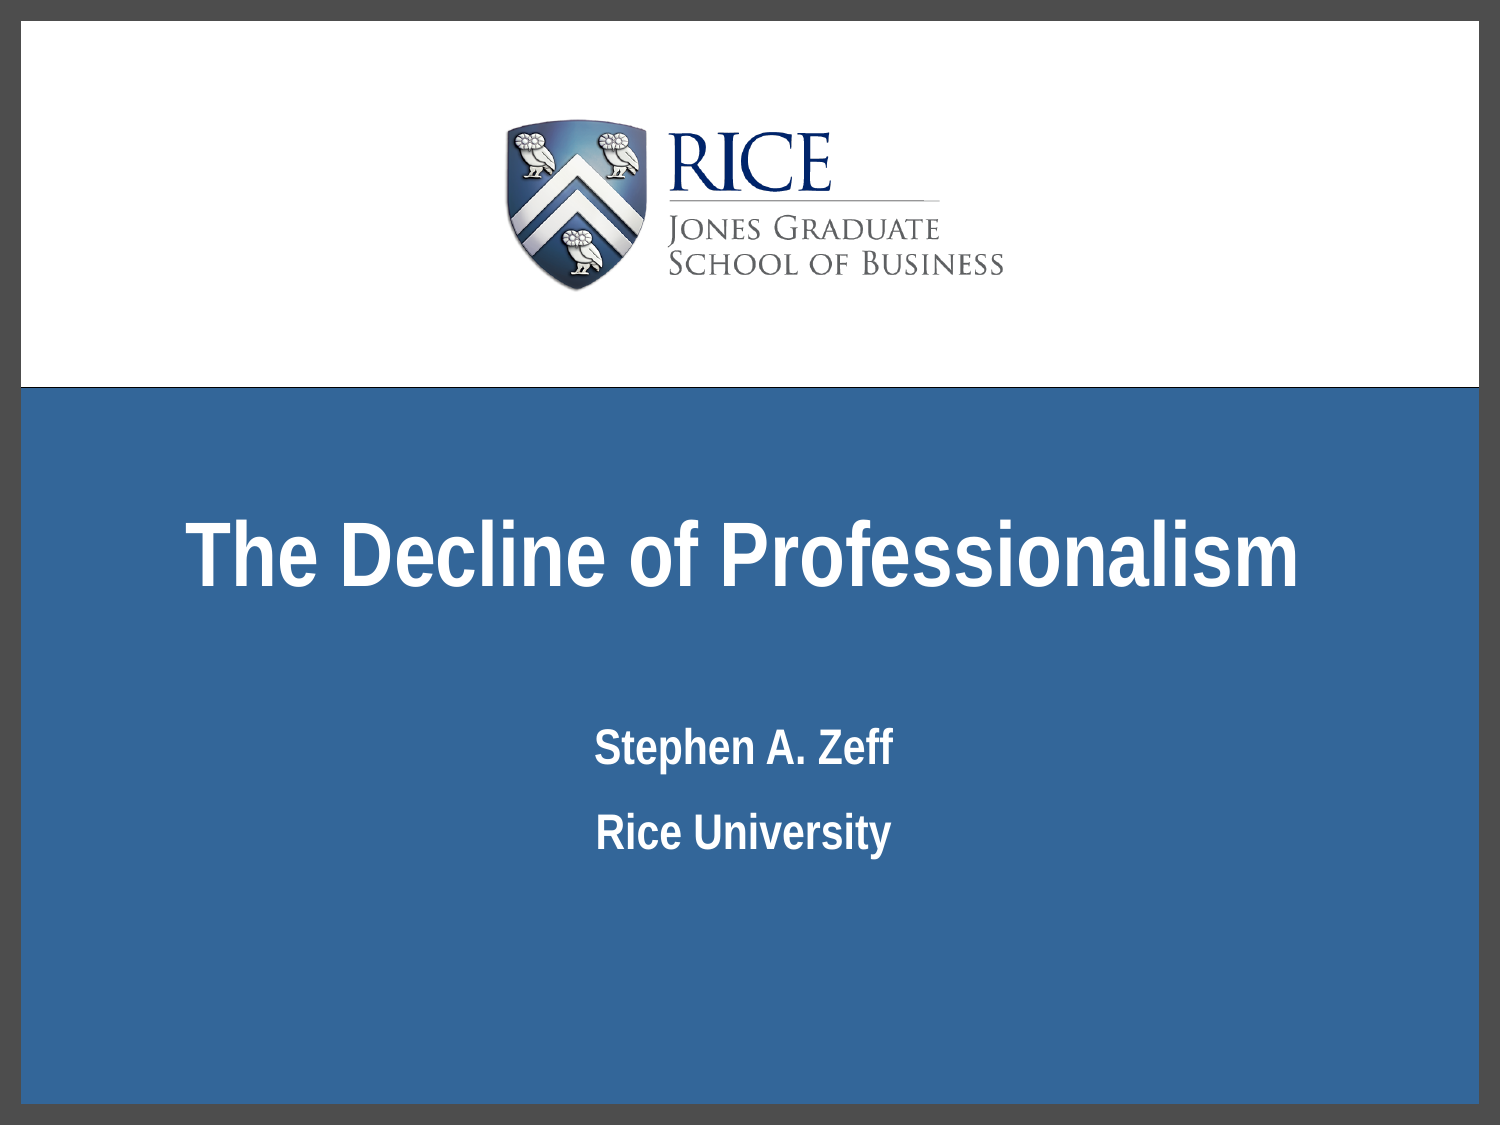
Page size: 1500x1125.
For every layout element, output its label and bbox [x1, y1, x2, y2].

text_box [0, 0, 1500, 1125]
picture [495, 109, 1020, 301]
